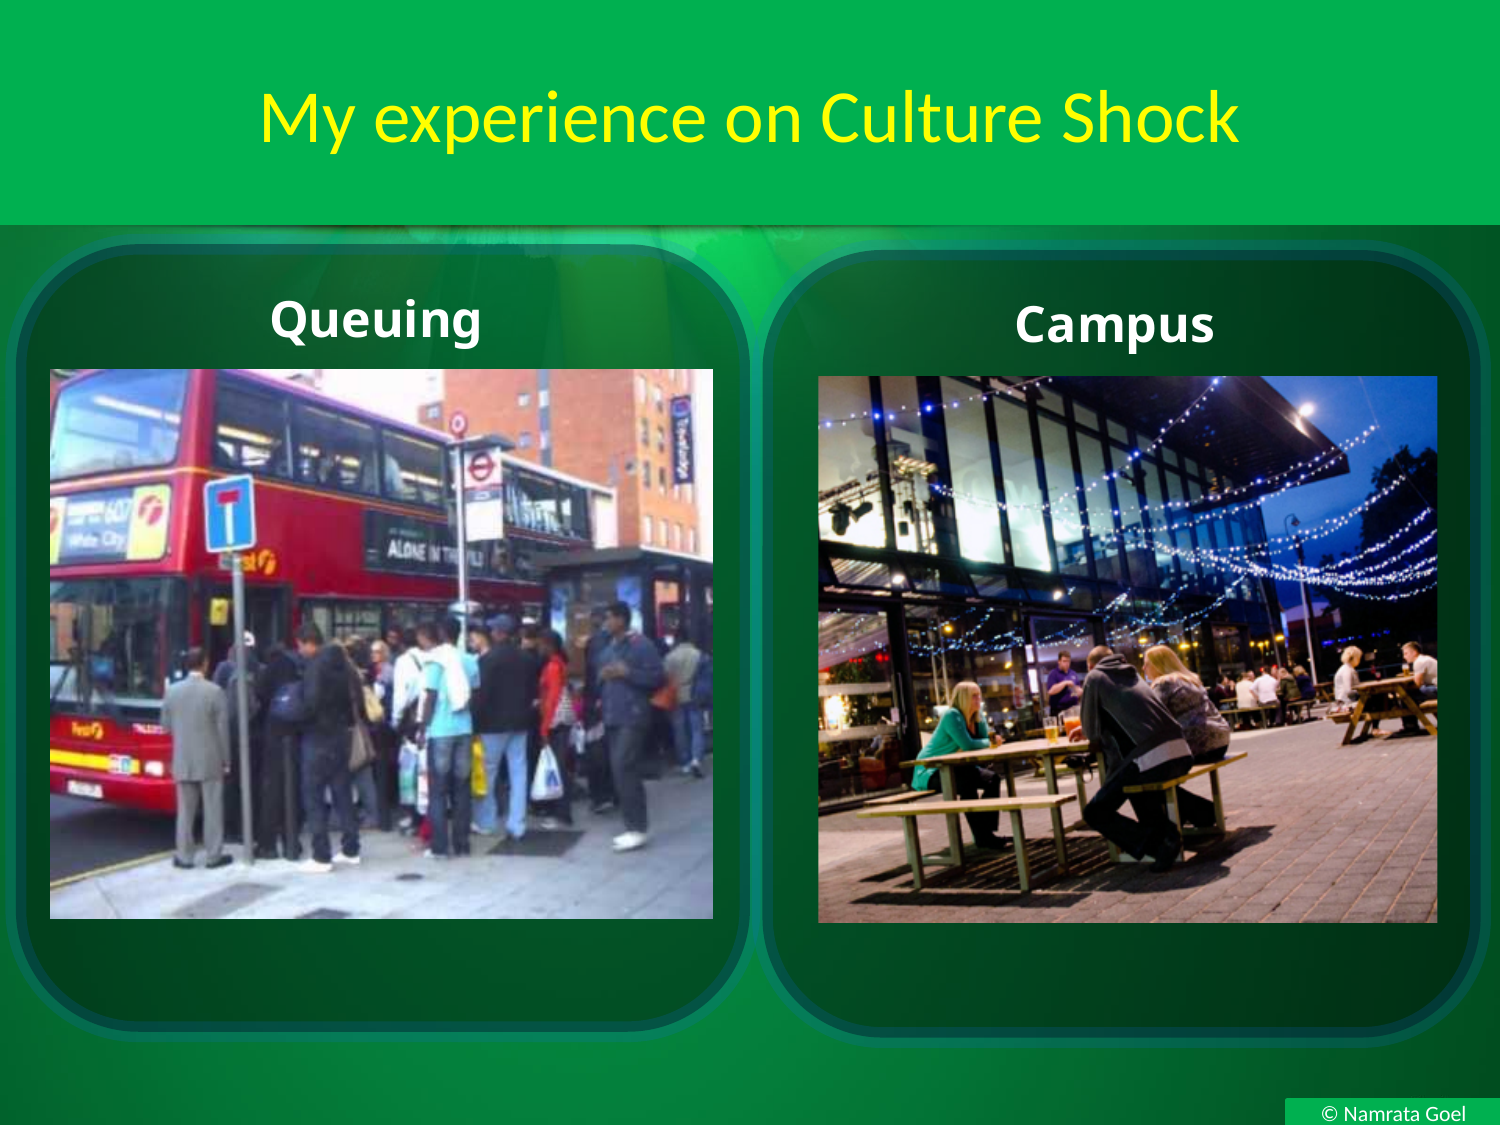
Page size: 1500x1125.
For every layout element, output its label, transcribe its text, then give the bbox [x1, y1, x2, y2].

text_box Campus [762, 249, 1481, 1038]
text_box Queuing [15, 244, 750, 1032]
text_box My experience on Culture Shock [0, 1, 1500, 225]
picture [0, 225, 1500, 1125]
